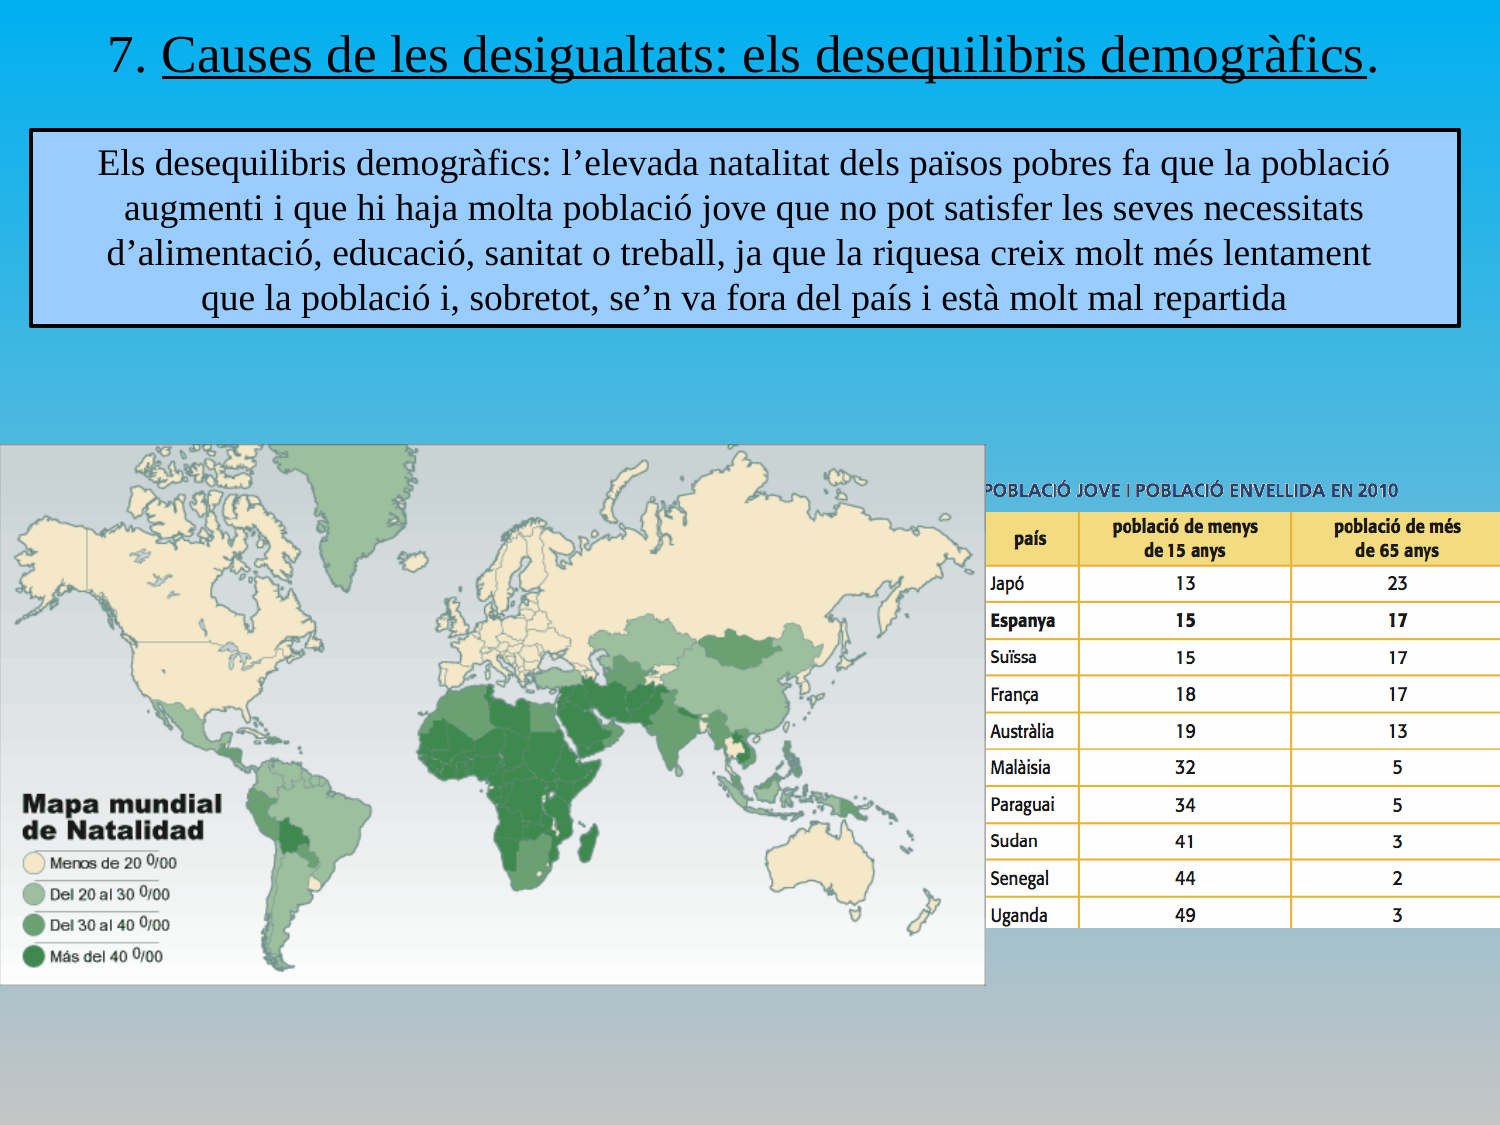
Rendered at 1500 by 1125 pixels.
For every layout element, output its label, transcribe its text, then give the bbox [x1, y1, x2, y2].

text_box 7. Causes de les desigualtats: els desequilibris demogràfics. [17, 11, 1471, 130]
picture [0, 444, 1500, 986]
text_box Els desequilibris demogràfics: l’elevada natalitat dels països pobres fa que la població augmenti i que hi haja molta població jove que no pot satisfer les seves necessitats d’alimentació, educació, sanitat o treball, ja que la riquesa creix molt més lentament que la població i, sobretot, se’n va fora del país i està molt mal repartida [29, 128, 1461, 328]
